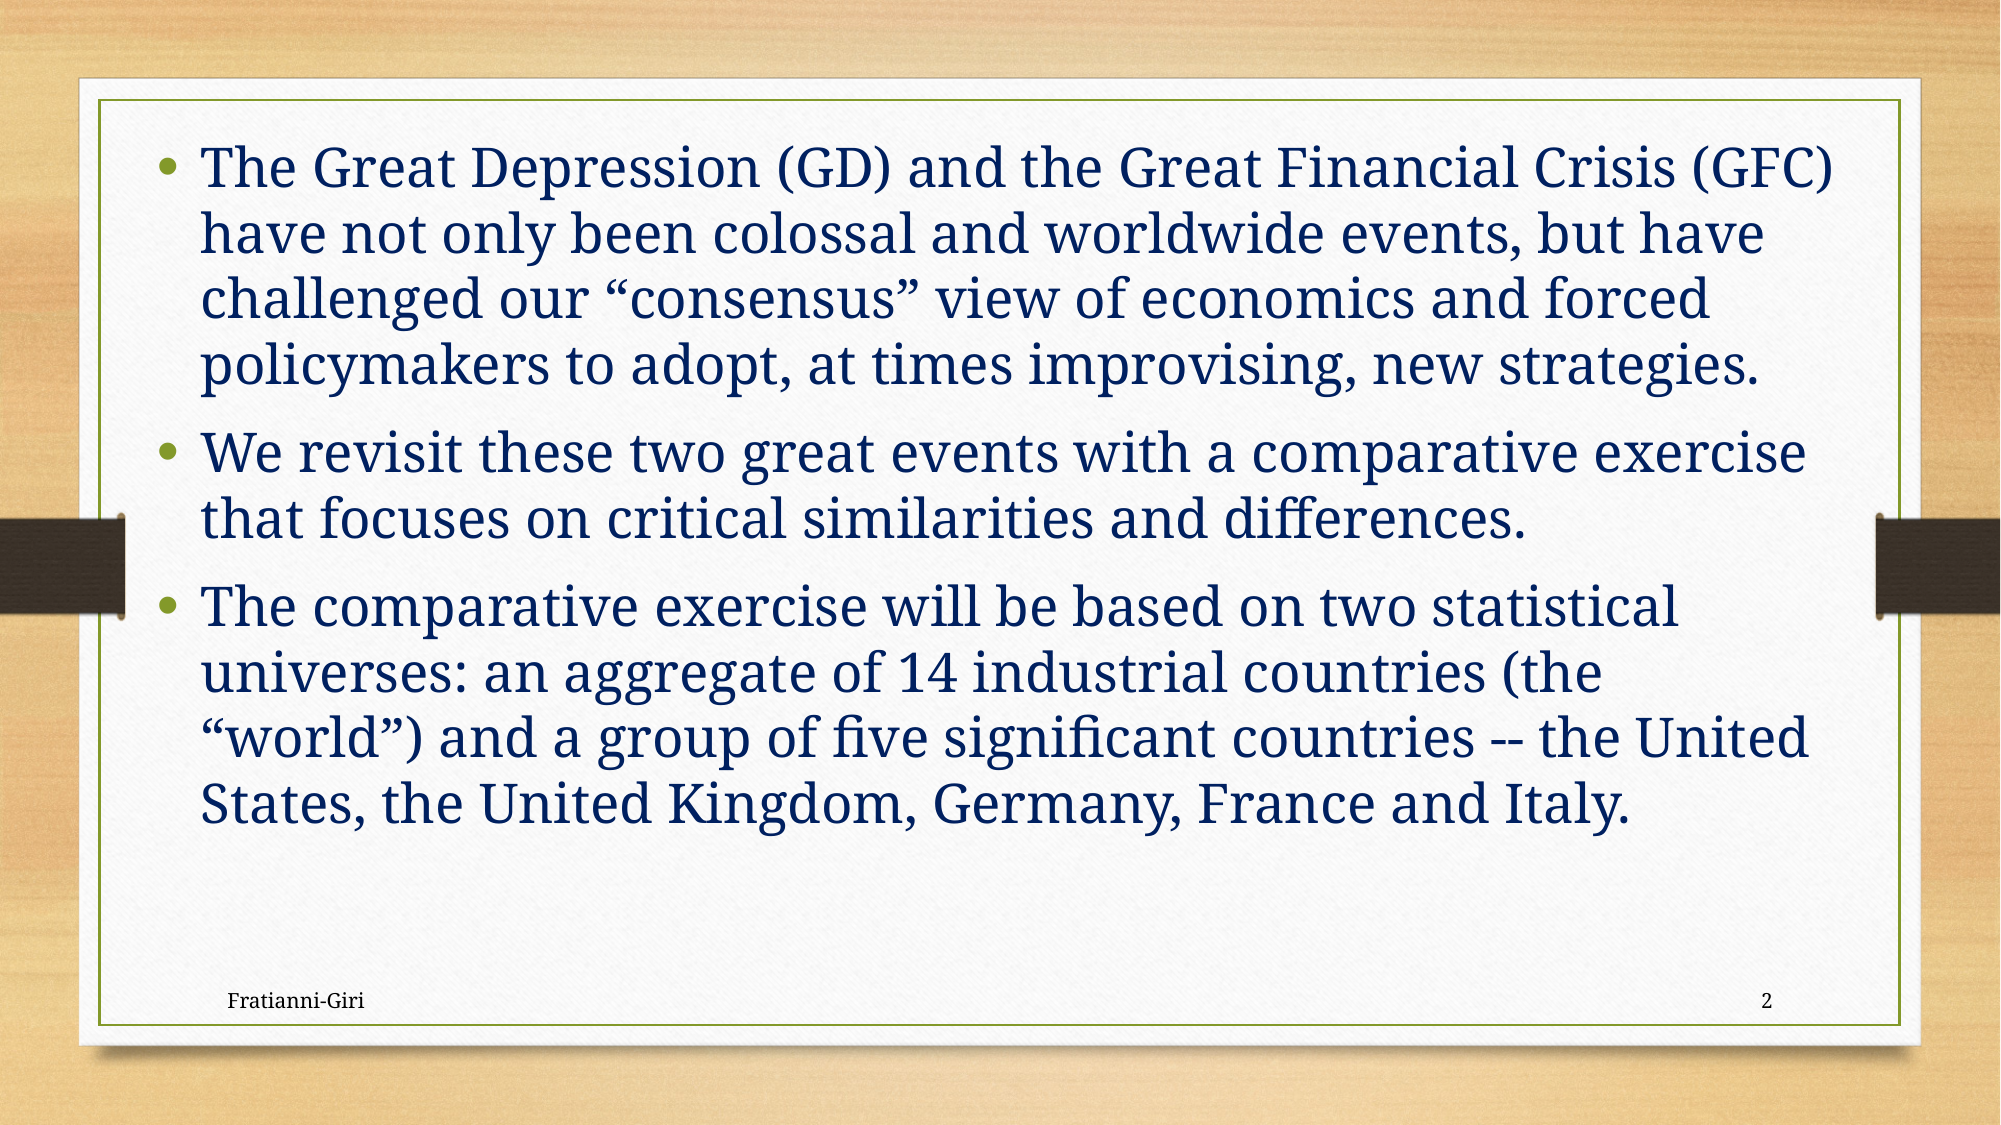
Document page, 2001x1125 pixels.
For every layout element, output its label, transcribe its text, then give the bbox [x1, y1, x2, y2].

picture [0, 0, 2001, 1125]
list The Great Depression (GD) and the Great Financial Crisis (GFC) have not only been colossal and worldwide events, but have challenged our “consensus” view of economics and forced policymakers to adopt, at times improvising, new strategies. We revisit these two great events with a comparative exercise that focuses on critical similarities and differences. The comparative exercise will be based on two statistical universes: an aggregate of 14 industrial countries (the “world”) and a group of five significant countries -- the United States, the United Kingdom, Germany, France and Italy. [141, 125, 1854, 944]
slide_number 2 [1698, 979, 1788, 1025]
footer Fratianni-Giri [212, 979, 1411, 1025]
